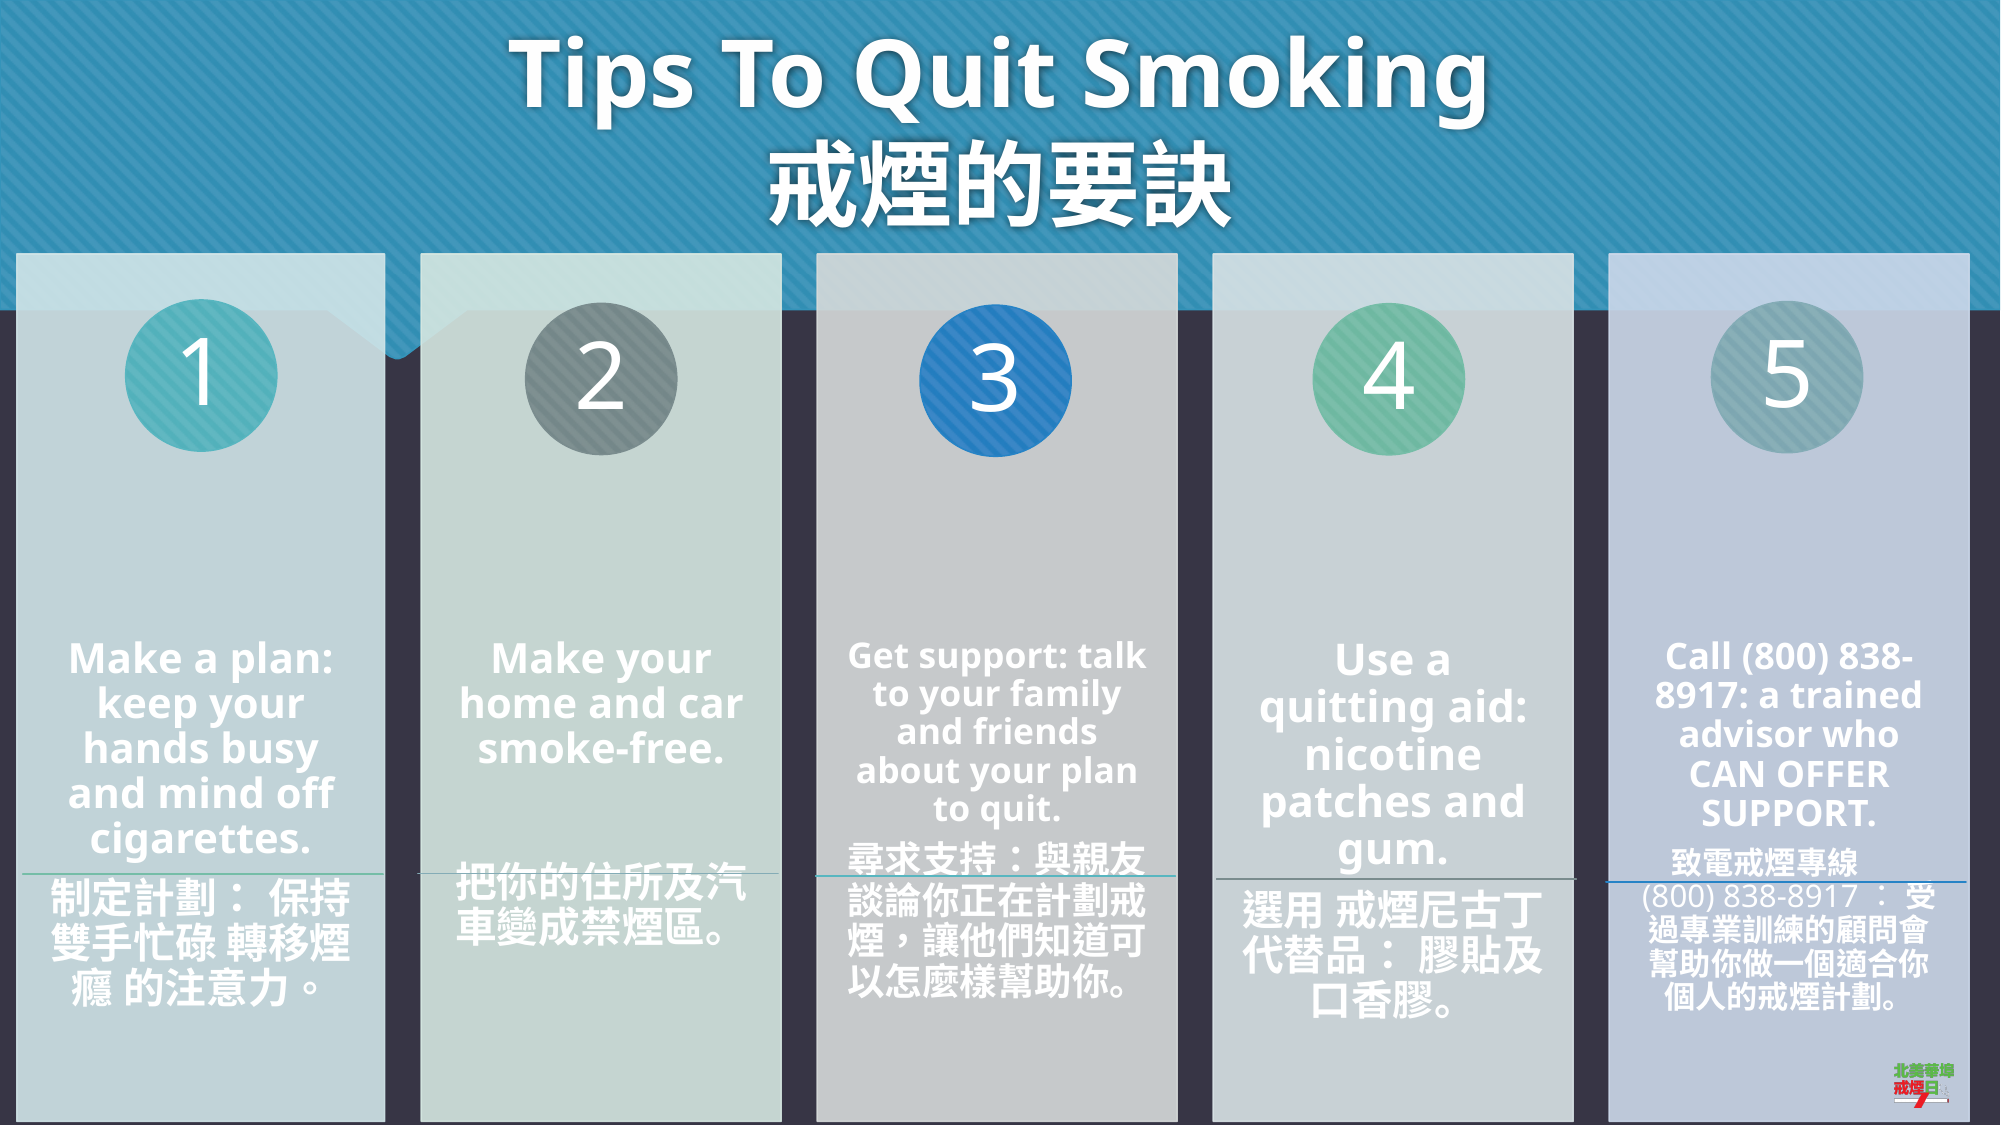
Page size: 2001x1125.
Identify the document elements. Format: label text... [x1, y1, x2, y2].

title Tips To Quit Smoking 戒煙的要訣 [0, 4, 2000, 247]
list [16, 294, 1970, 1082]
picture [1894, 1063, 1955, 1108]
